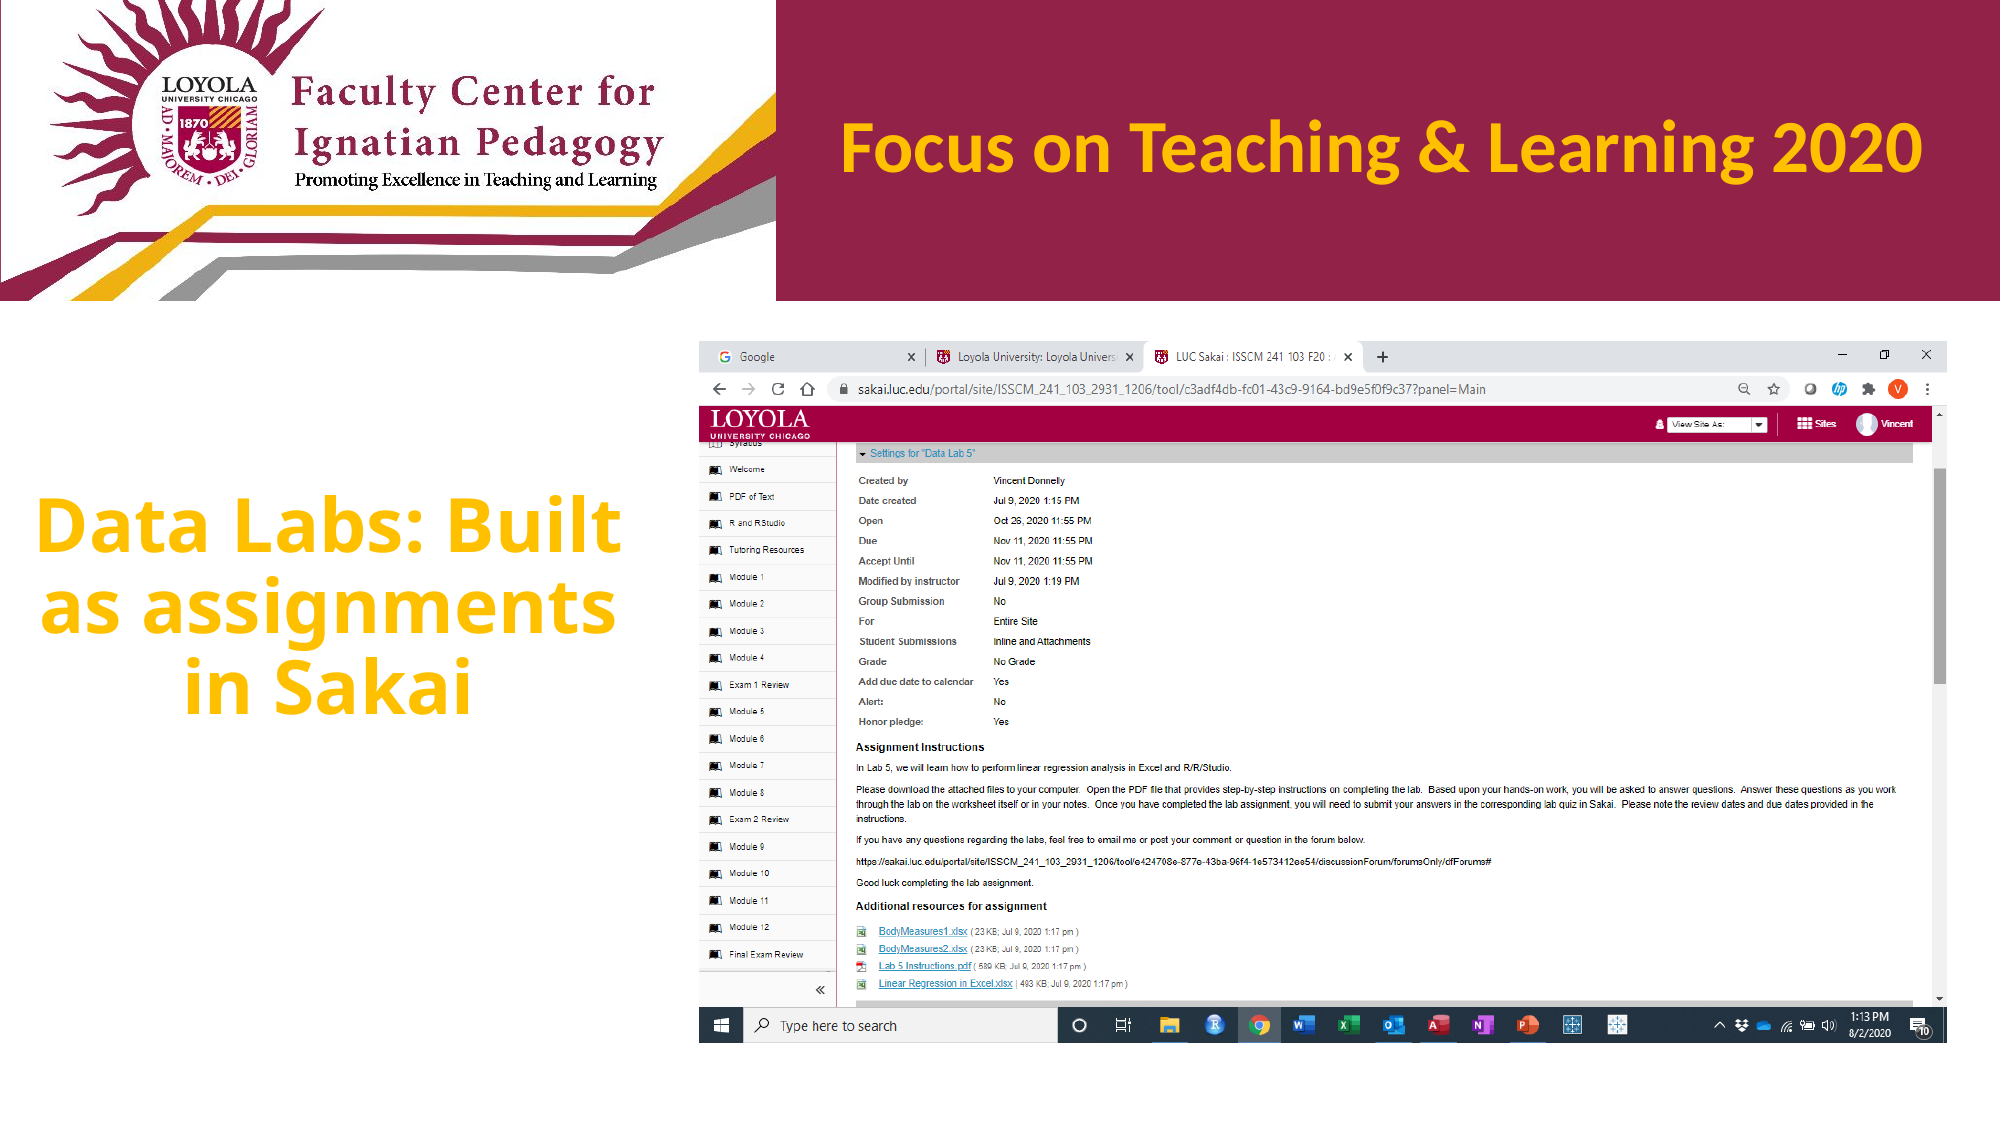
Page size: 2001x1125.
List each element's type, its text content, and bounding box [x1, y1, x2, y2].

picture [0, 0, 776, 301]
text_box [776, 0, 2000, 301]
text_box Focus on Teaching & Learning 2020 [818, 42, 1947, 255]
picture [699, 341, 1947, 1044]
title Data Labs: Built as assignments in Sakai [0, 420, 657, 799]
